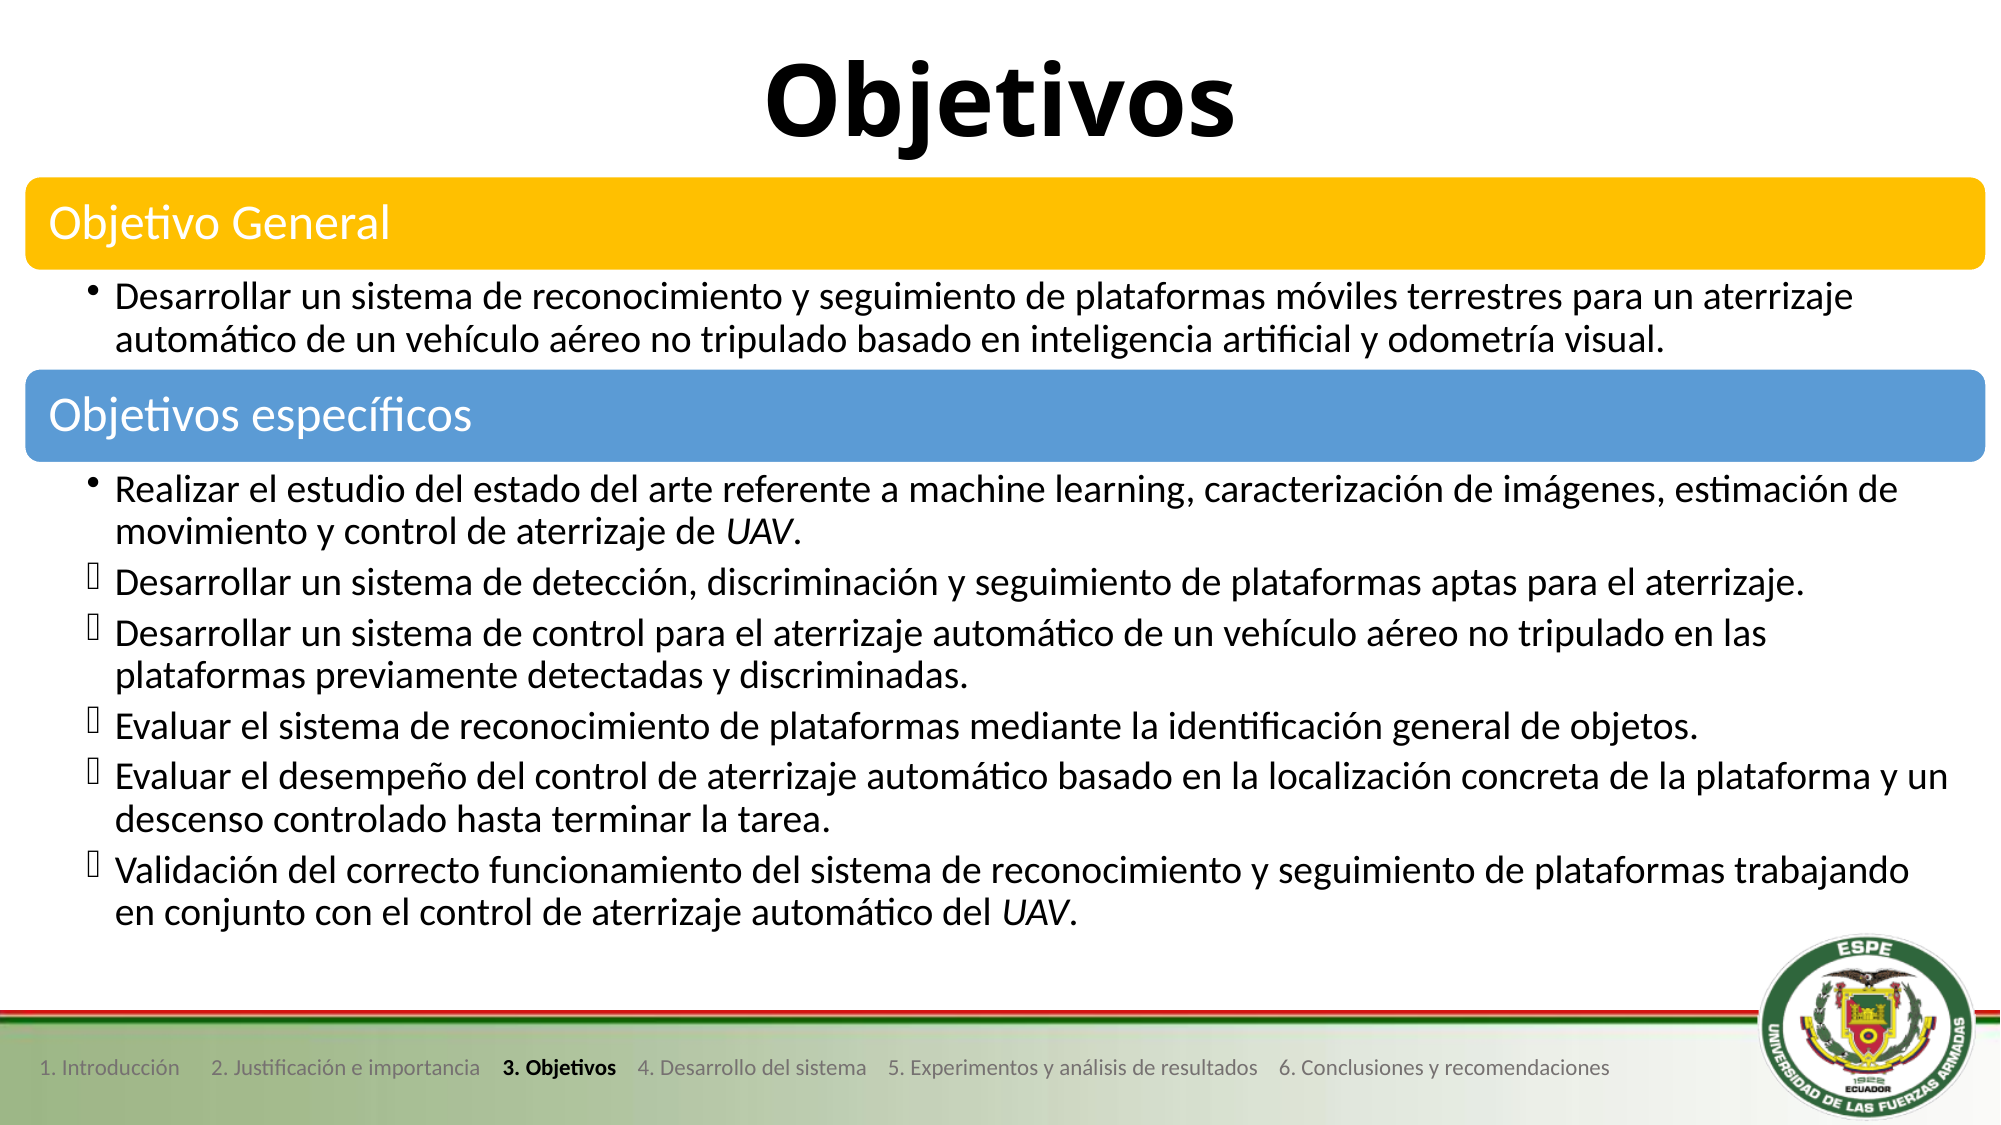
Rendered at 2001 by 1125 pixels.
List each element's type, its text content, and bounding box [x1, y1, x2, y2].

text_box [24, 156, 1987, 980]
picture [0, 980, 2000, 1125]
title Objetivos [63, 0, 1937, 156]
